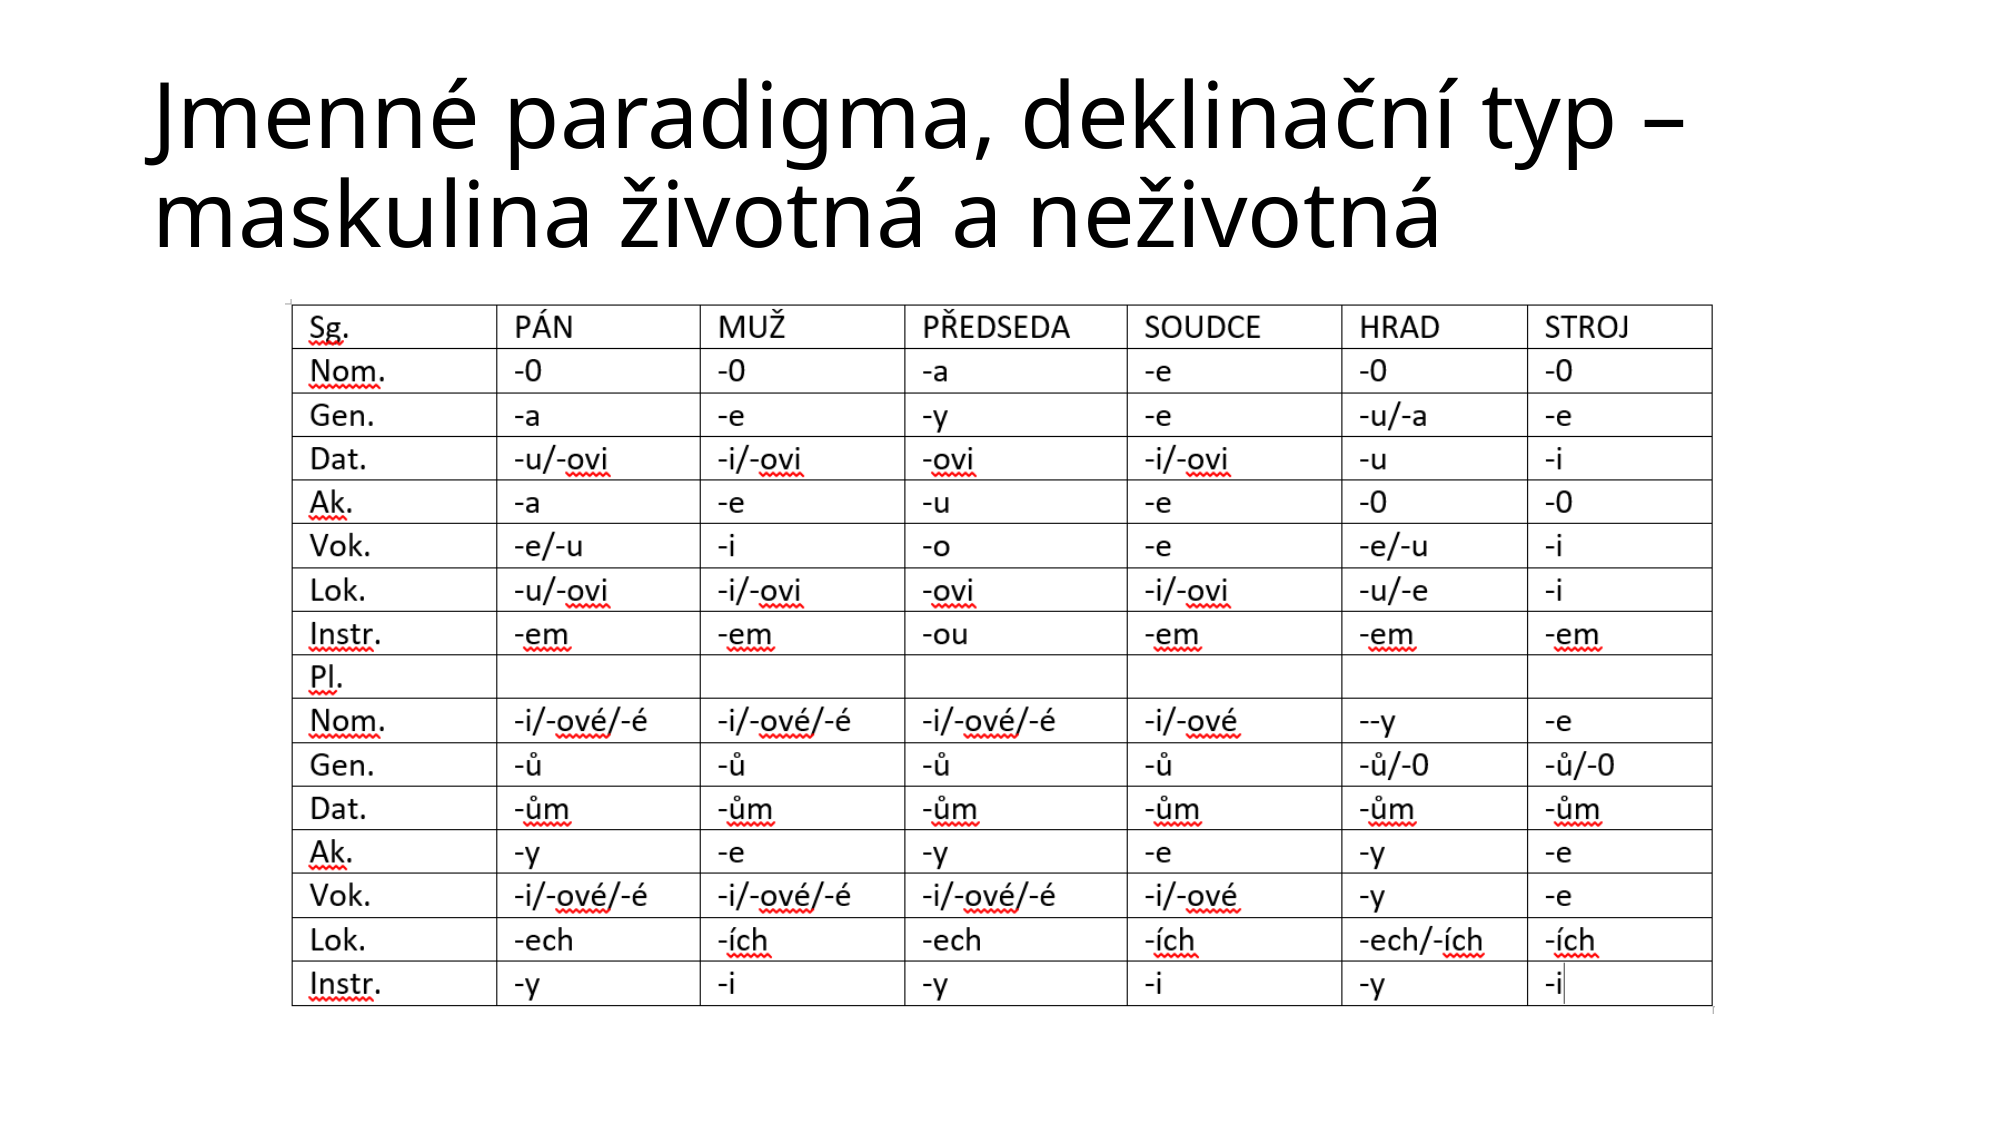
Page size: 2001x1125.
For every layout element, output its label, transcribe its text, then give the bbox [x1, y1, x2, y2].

title Jmenné paradigma, deklinační typ – maskulina životná a neživotná [137, 59, 1863, 278]
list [284, 299, 1715, 1014]
